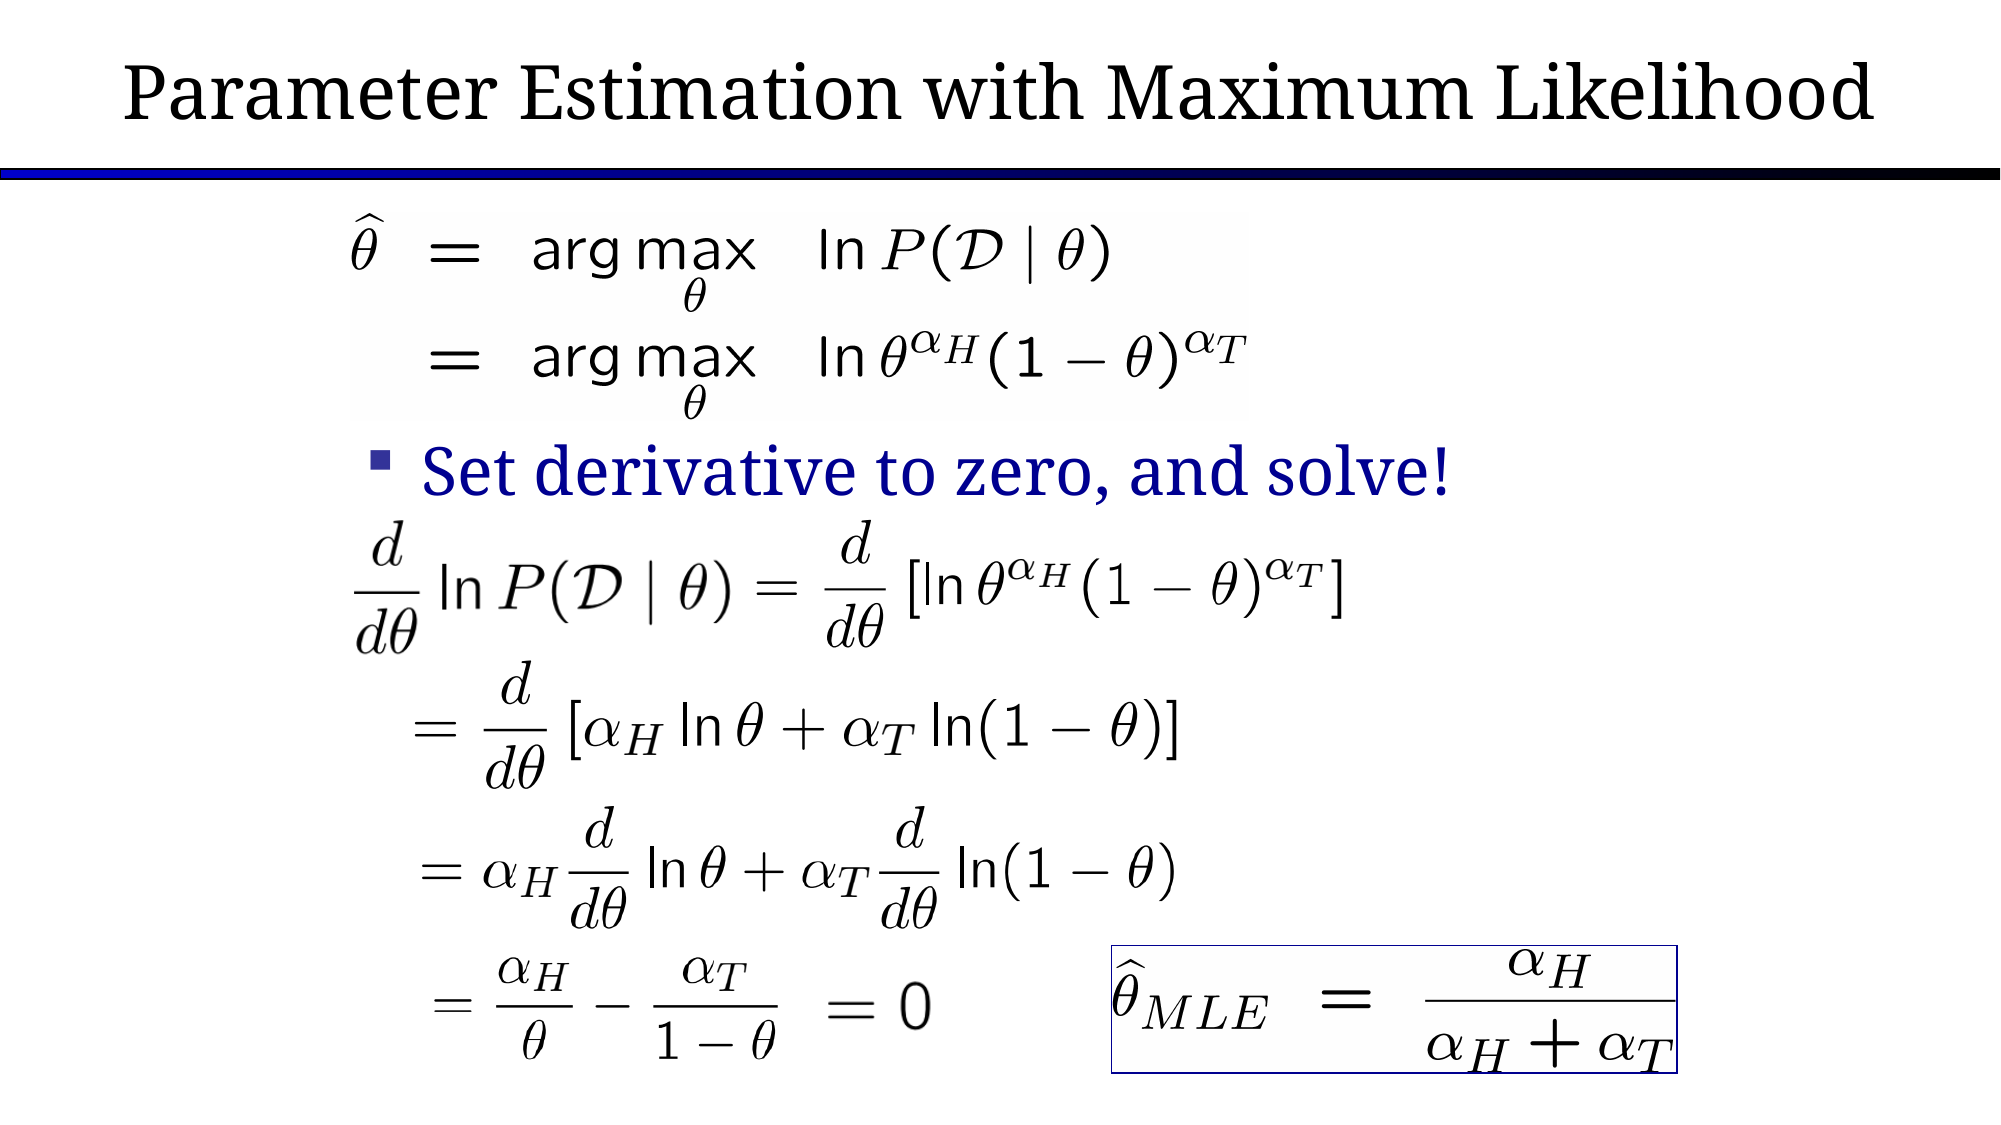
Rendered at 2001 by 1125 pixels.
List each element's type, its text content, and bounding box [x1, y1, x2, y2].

list Set derivative to zero, and solve! [349, 420, 1701, 547]
picture [963, 508, 1677, 1073]
picture [349, 212, 1249, 422]
title Parameter Estimation with Maximum Likelihood [0, 0, 2000, 184]
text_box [324, 490, 963, 1072]
